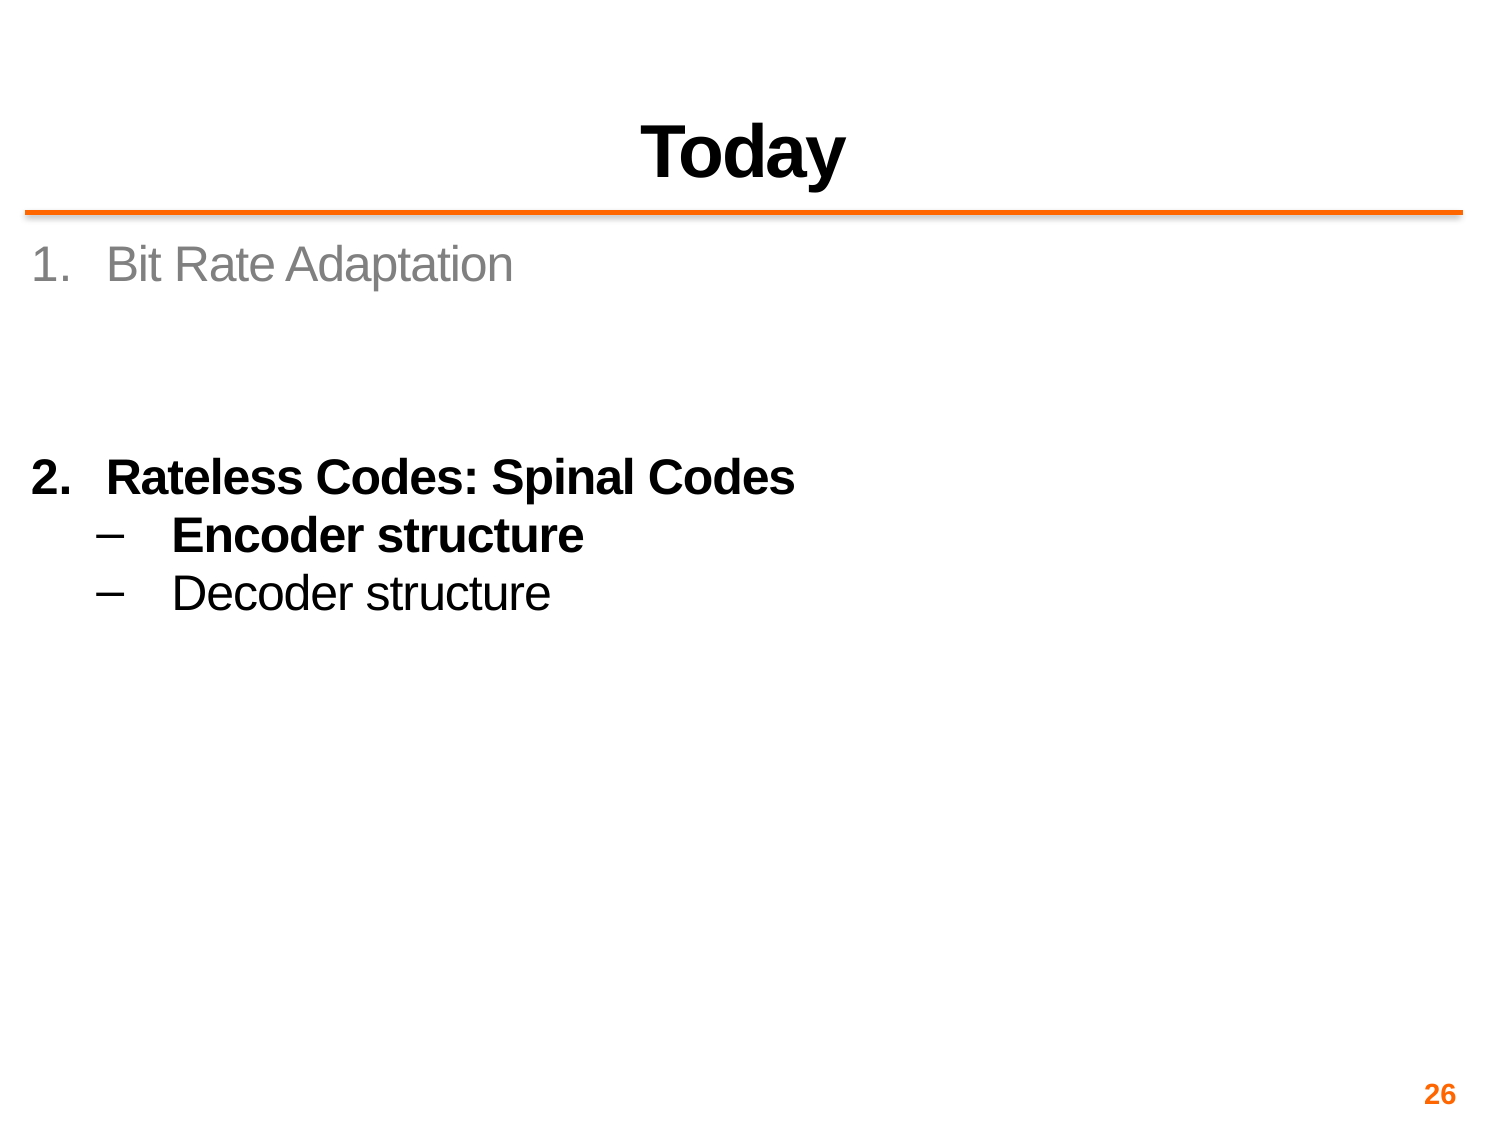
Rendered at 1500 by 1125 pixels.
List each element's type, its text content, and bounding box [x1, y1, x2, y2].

slide_number 26 [1112, 1074, 1463, 1110]
list Bit Rate Adaptation Rateless Codes: Spinal Codes Encoder structure Decoder structure [24, 237, 1463, 1063]
title Today [24, 24, 1463, 201]
